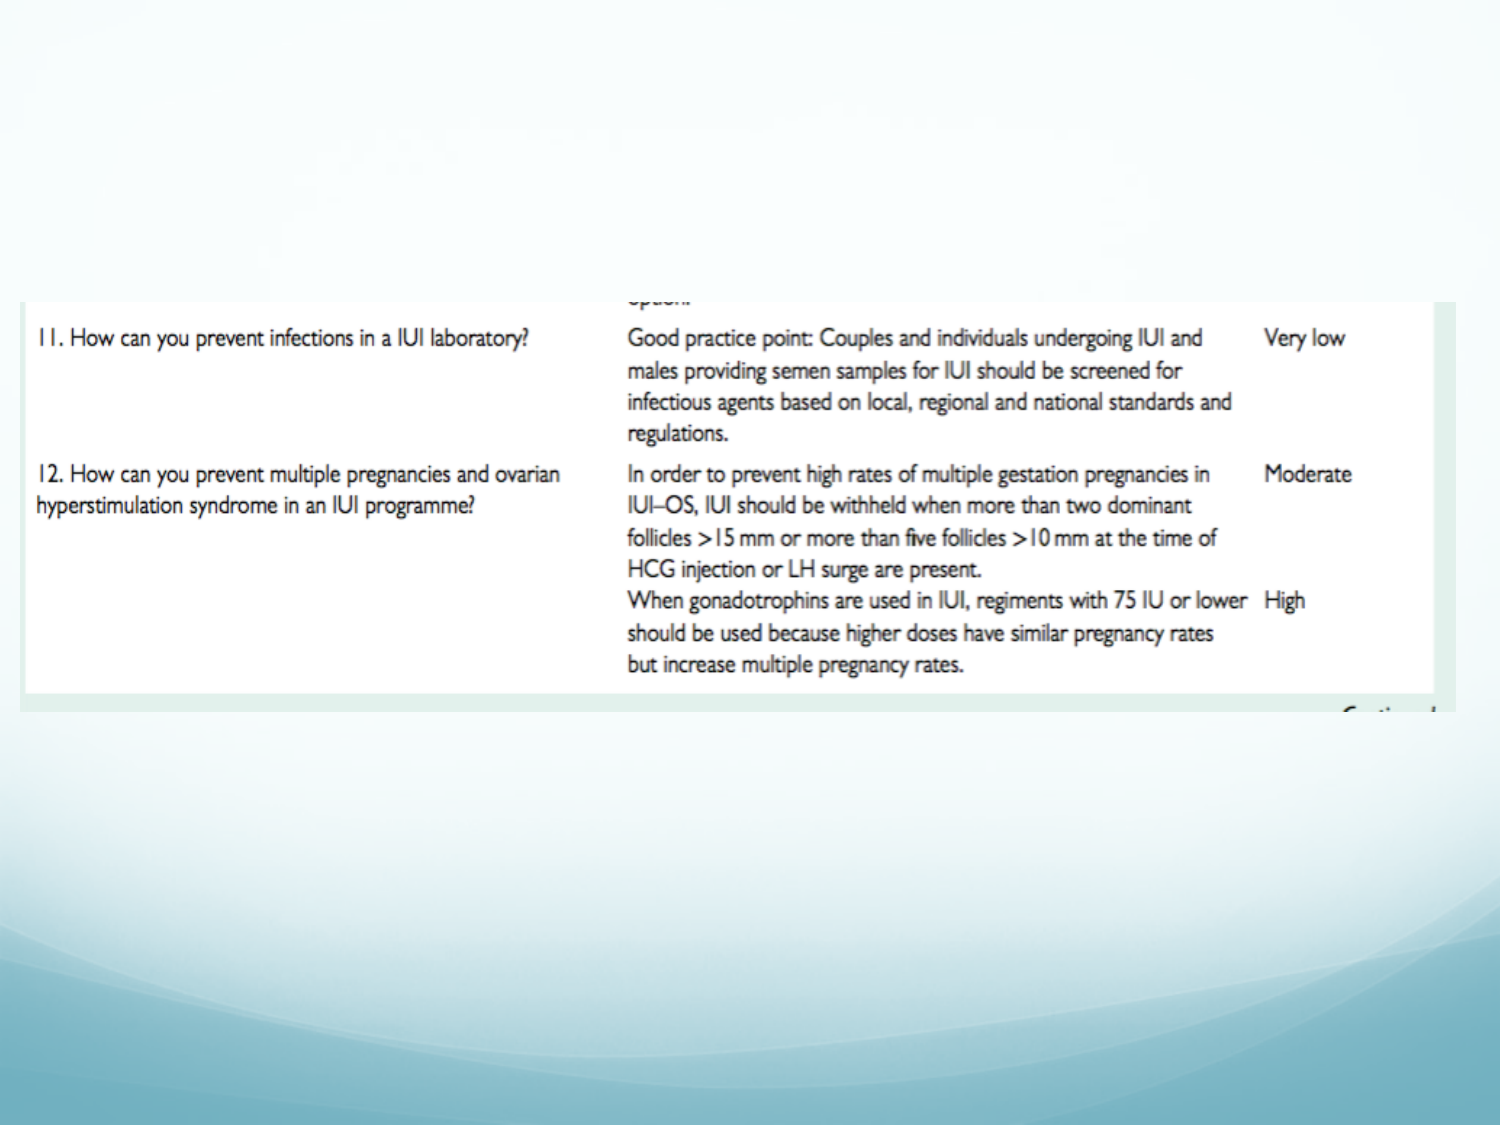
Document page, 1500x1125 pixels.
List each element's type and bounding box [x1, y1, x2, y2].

list [19, 0, 1457, 1125]
